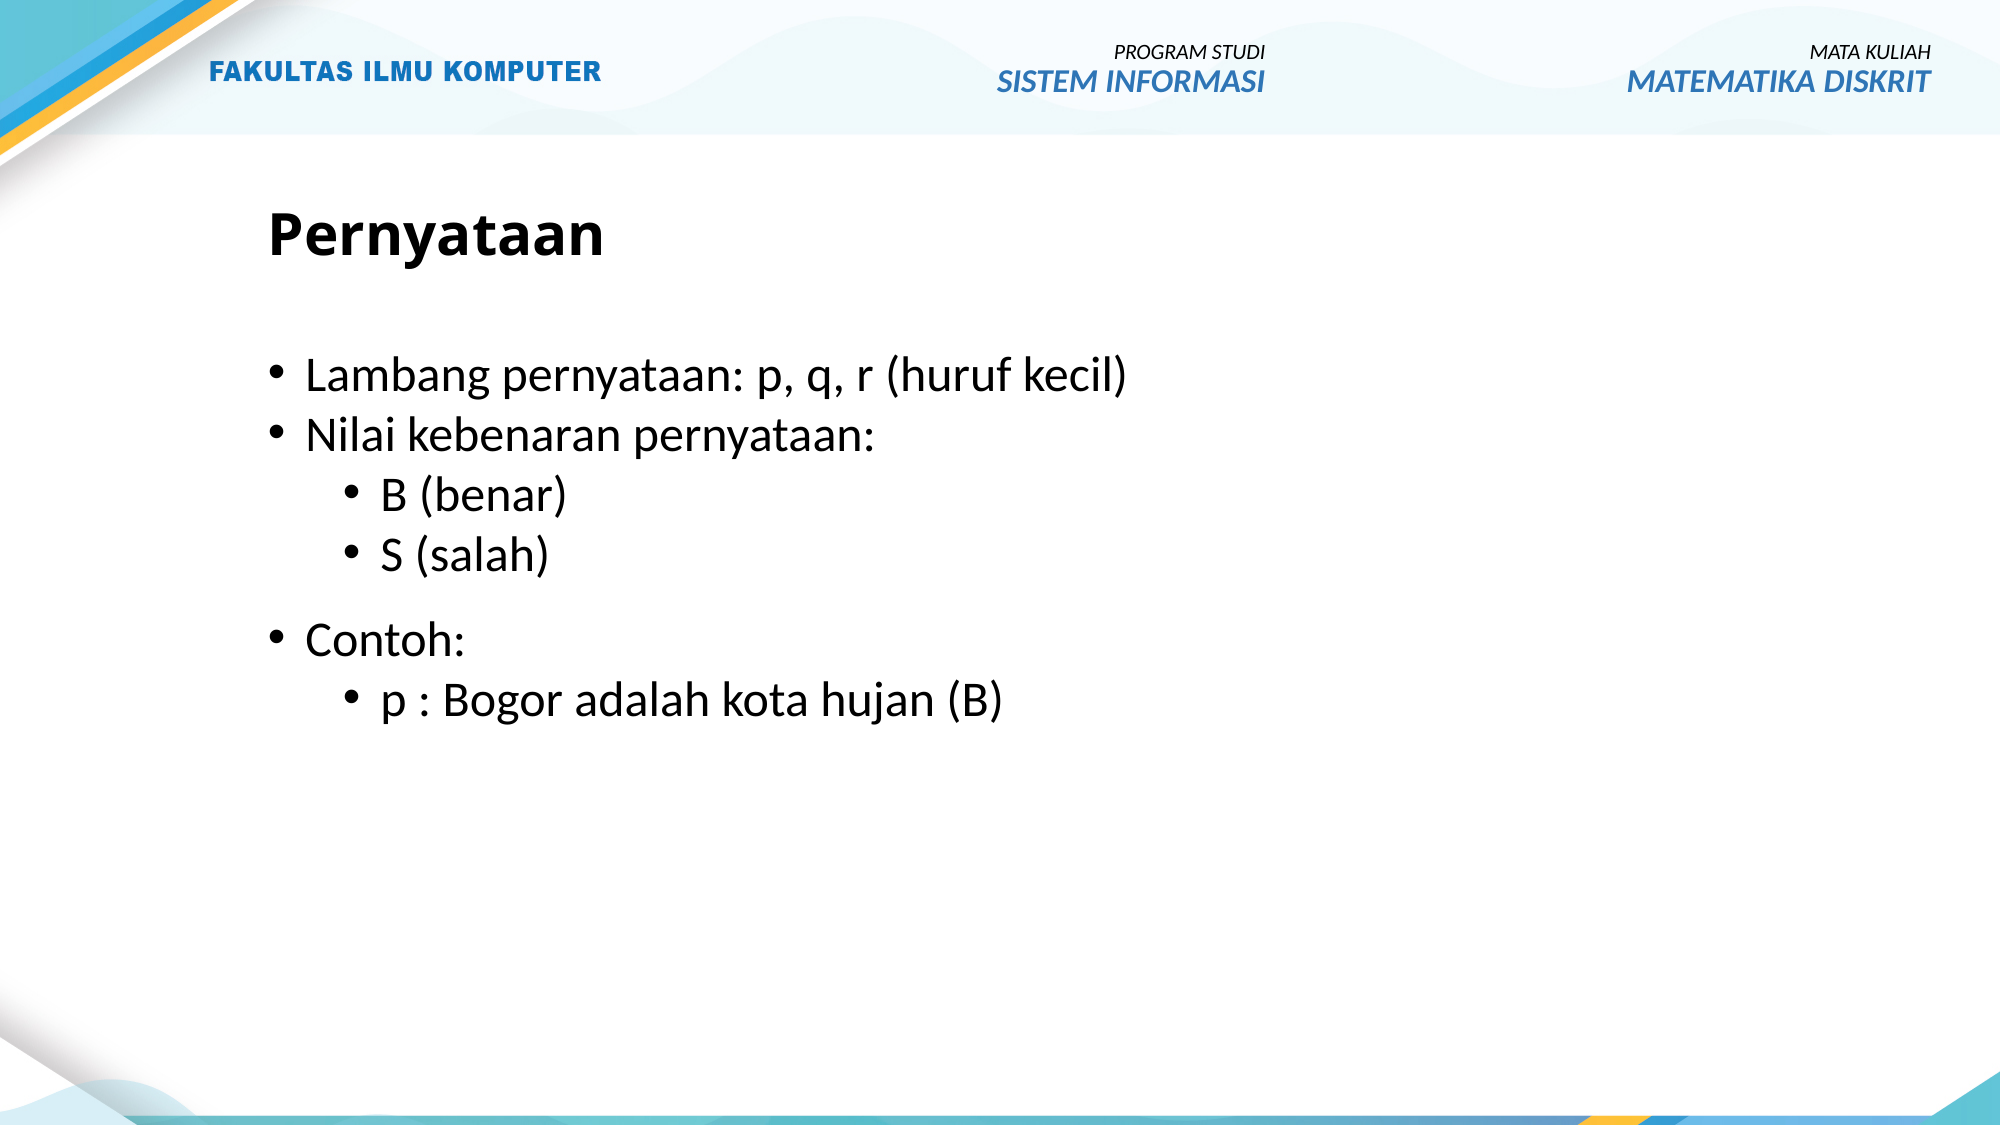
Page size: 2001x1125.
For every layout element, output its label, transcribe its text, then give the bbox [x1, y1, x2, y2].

text_box MATA KULIAH MATEMATIKA DISKRIT [1569, 33, 1946, 118]
text_box PROGRAM STUDI SISTEM INFORMASI [904, 33, 1281, 118]
list Lambang pernyataan: p, q, r (huruf kecil) Nilai kebenaran pernyataan: B (benar) S (salah) Contoh: p : Bogor adalah kota hujan (B) [252, 333, 1852, 822]
title Pernyataan [252, 170, 1852, 303]
picture [0, 0, 2000, 1125]
